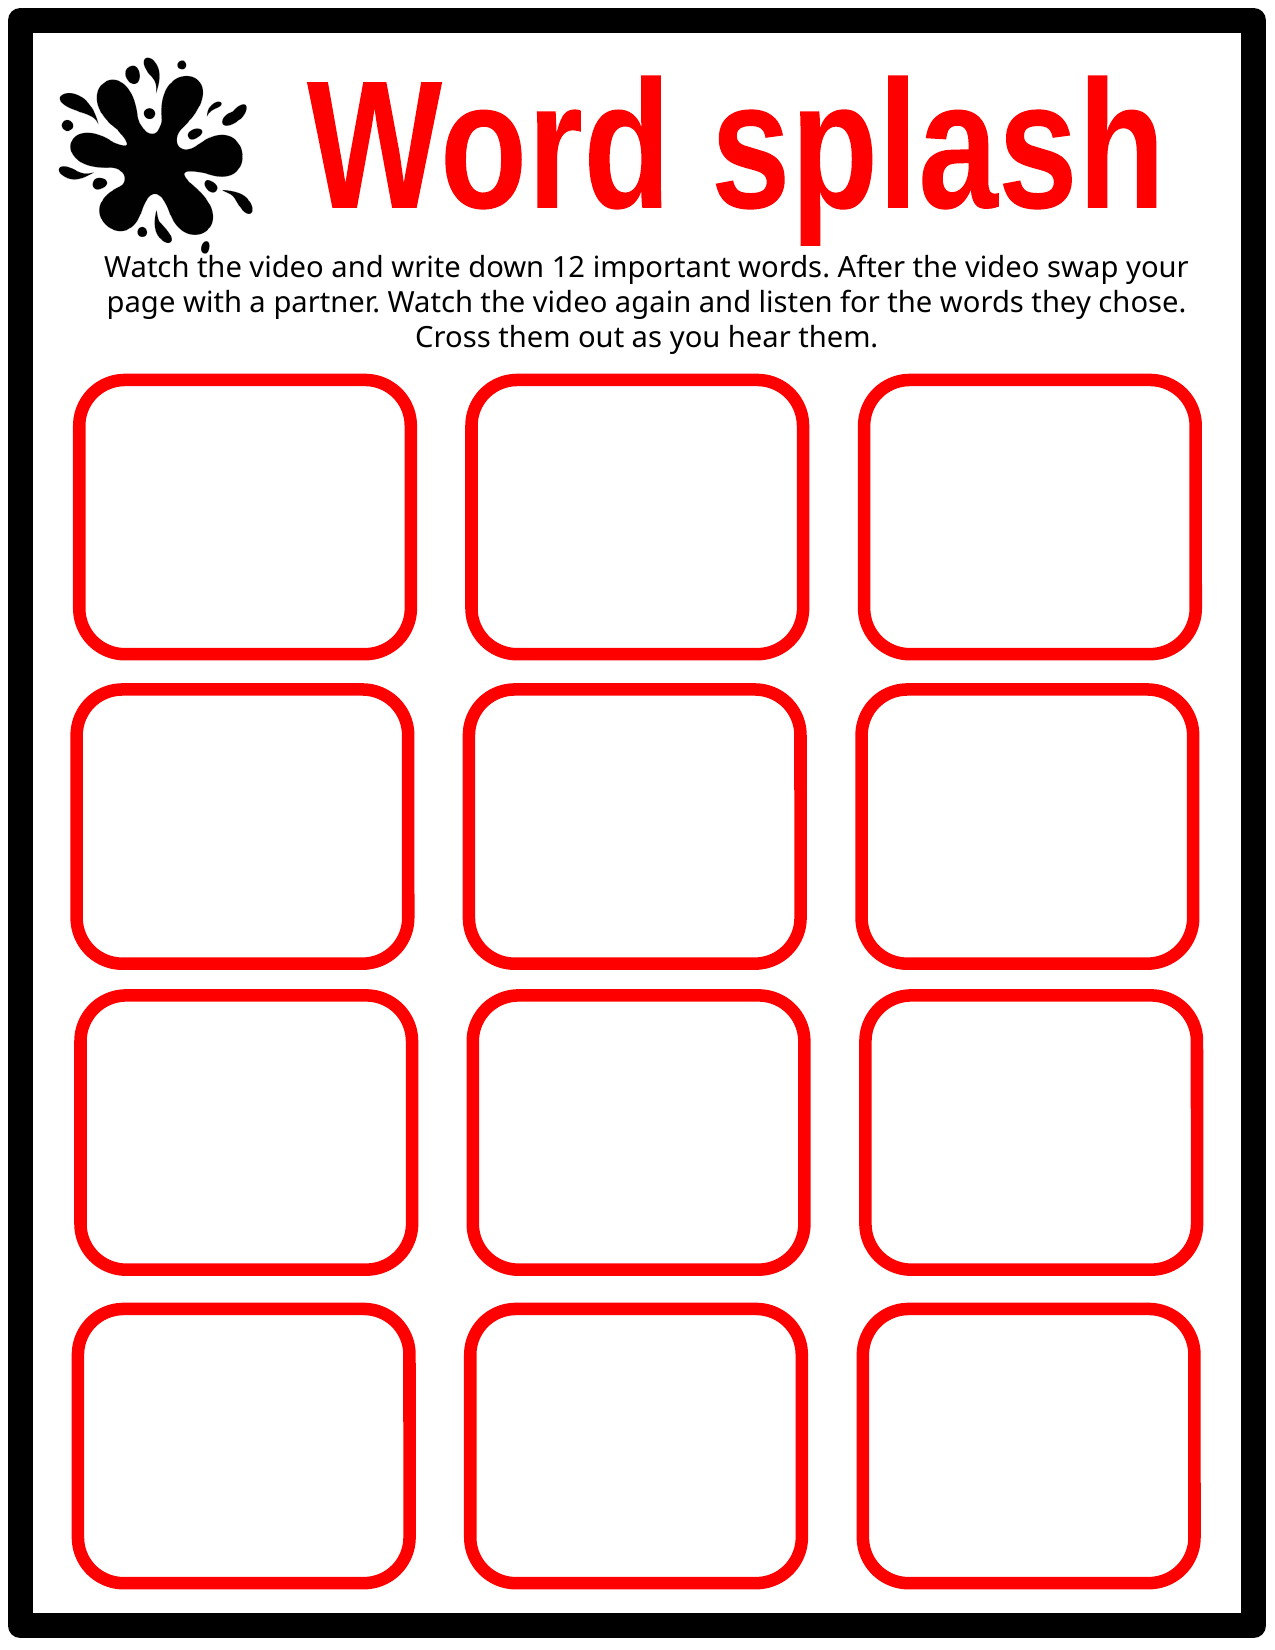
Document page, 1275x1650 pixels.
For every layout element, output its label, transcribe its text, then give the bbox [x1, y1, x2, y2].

text_box [865, 995, 1198, 1270]
text_box [76, 689, 409, 964]
text_box [79, 379, 411, 655]
text_box [471, 379, 804, 655]
text_box [468, 689, 801, 964]
text_box [77, 1308, 410, 1584]
picture [51, 51, 259, 259]
text_box [80, 995, 413, 1270]
text_box [862, 1308, 1195, 1584]
text_box [861, 689, 1194, 964]
text_box [472, 995, 805, 1270]
text_box [864, 379, 1196, 655]
text_box [20, 20, 1254, 1626]
text_box Watch the video and write down 12 important words. After the video swap your page with a partner. Watch the video again and listen for the words they chose. Cross them out as you hear them. [76, 233, 1218, 369]
text_box [470, 1308, 802, 1584]
